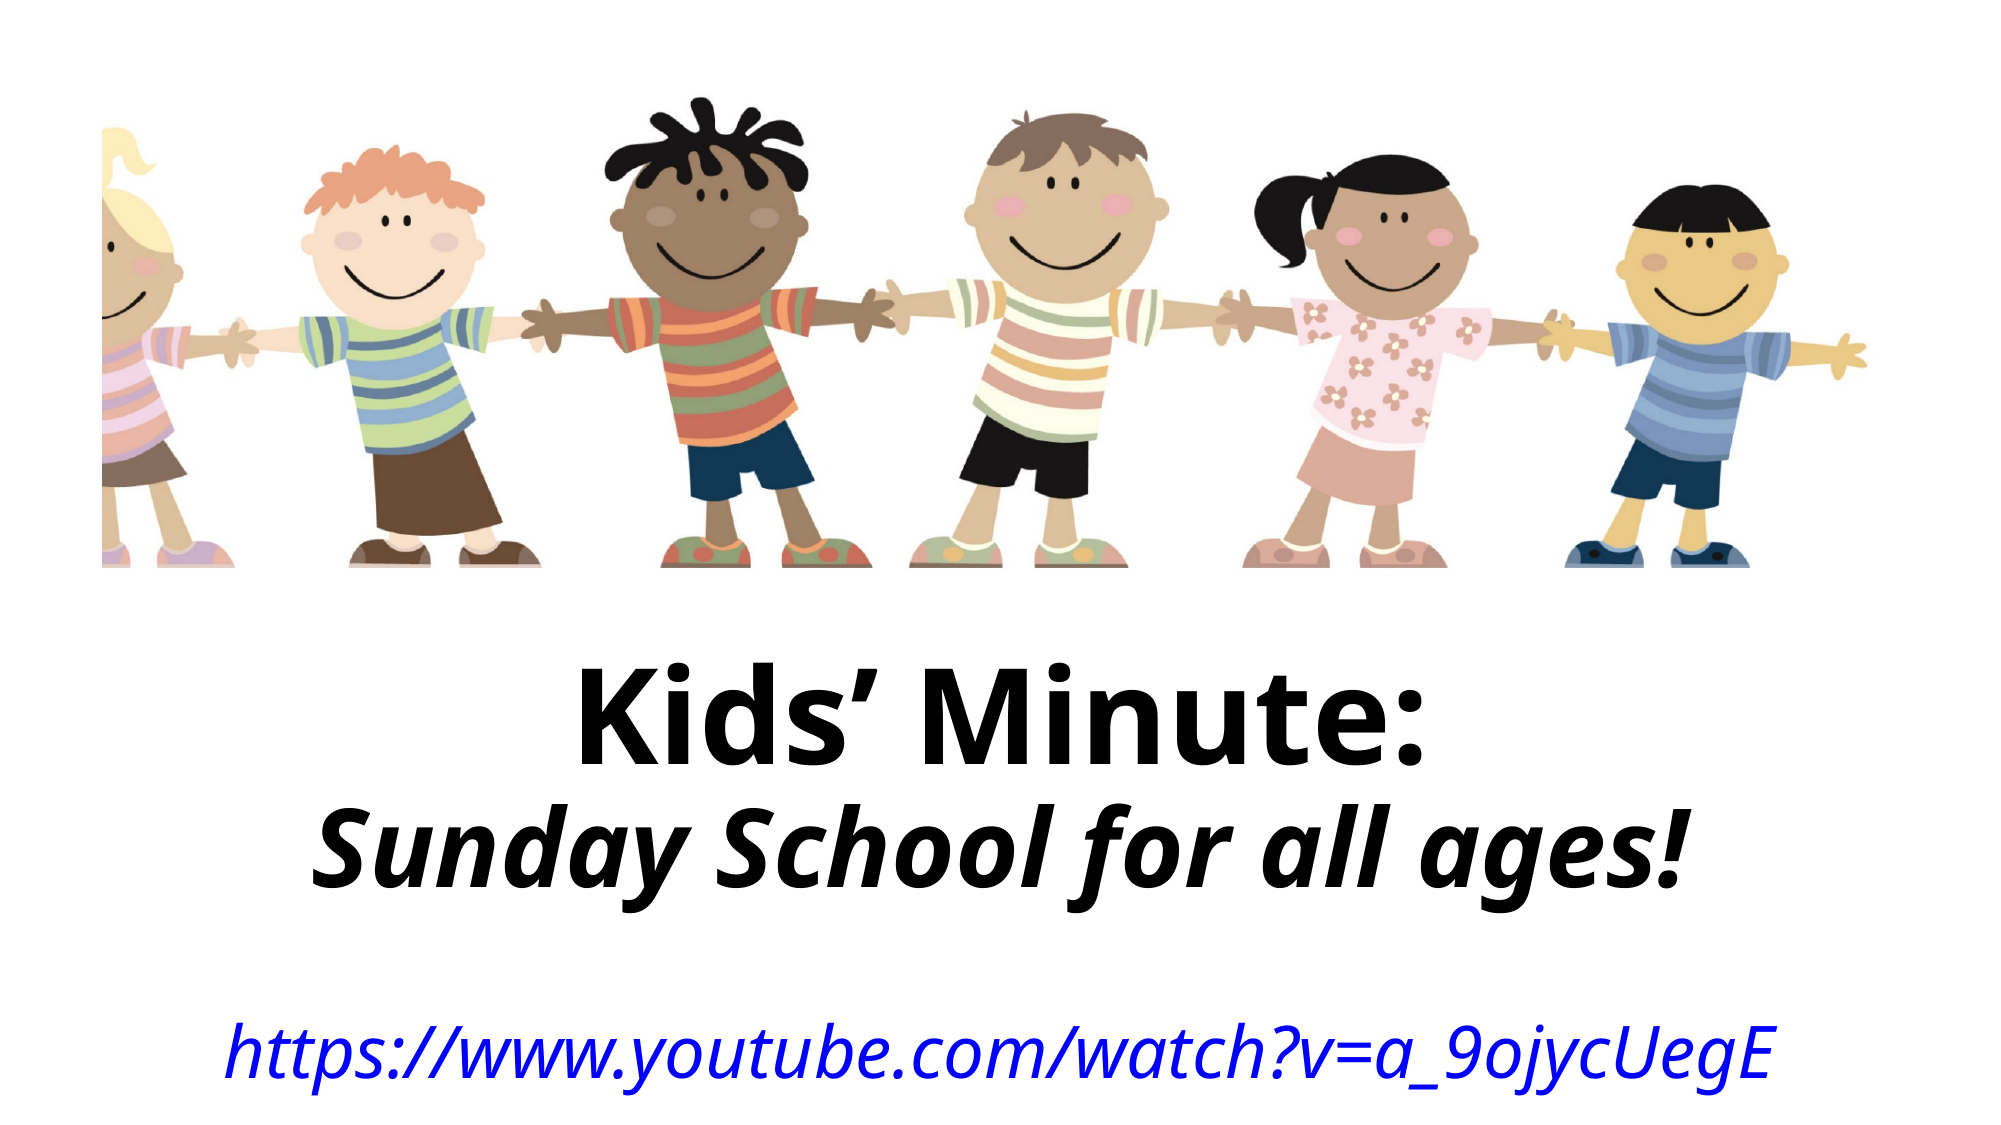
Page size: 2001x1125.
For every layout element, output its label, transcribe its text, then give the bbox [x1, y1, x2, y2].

picture [102, 34, 1898, 612]
title Kids’ Minute: Sunday School for all ages! https://www.youtube.com/watch?v=a_9ojycUegE [205, 612, 1795, 1102]
